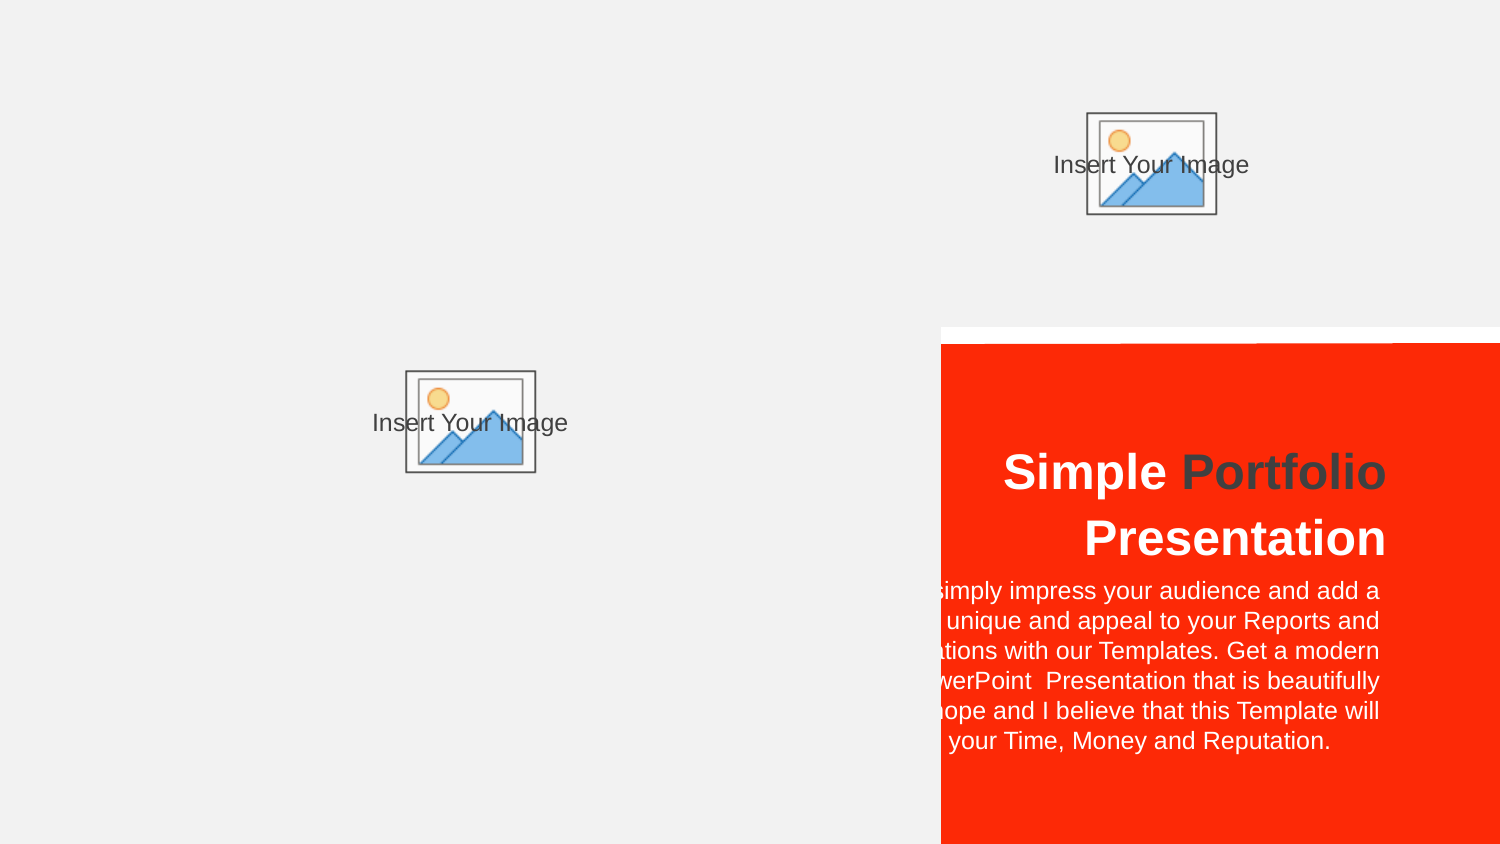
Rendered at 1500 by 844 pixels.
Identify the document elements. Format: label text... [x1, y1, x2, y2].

text_box You can simply impress your audience and add a unique and appeal to your Reports and Presentations with our Templates. Get a modern PowerPoint Presentation that is beautifully designed. I hope and I believe that this Template will your Time, Money and Reputation. [946, 567, 1396, 762]
picture [0, 0, 1500, 844]
text_box Simple Portfolio Presentation [946, 423, 1402, 576]
